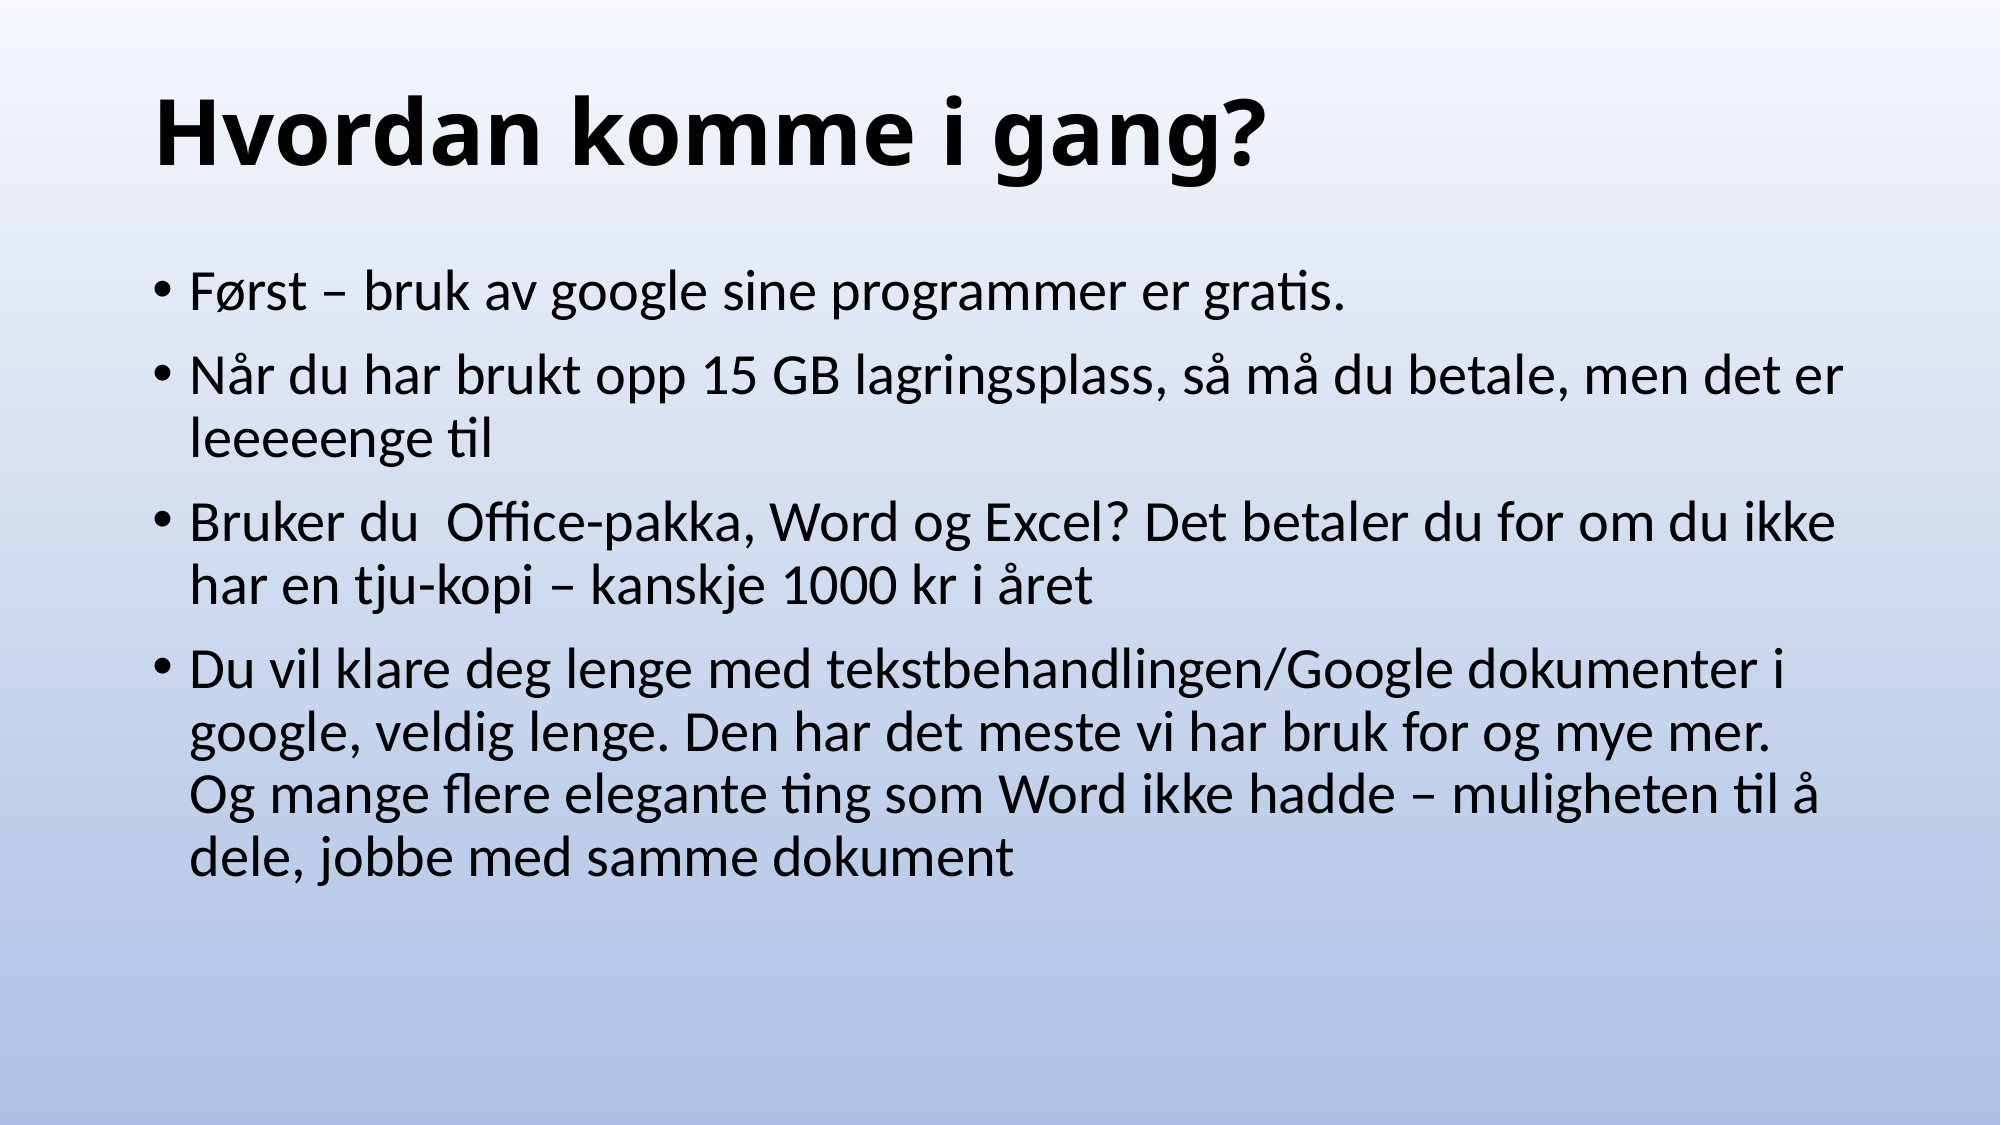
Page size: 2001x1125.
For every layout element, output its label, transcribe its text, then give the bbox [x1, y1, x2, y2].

list Først – bruk av google sine programmer er gratis. Når du har brukt opp 15 GB lagringsplass, så må du betale, men det er leeeeenge til Bruker du Office-pakka, Word og Excel? Det betaler du for om du ikke har en tju-kopi – kanskje 1000 kr i året Du vil klare deg lenge med tekstbehandlingen/Google dokumenter i google, veldig lenge. Den har det meste vi har bruk for og mye mer. Og mange flere elegante ting som Word ikke hadde – muligheten til å dele, jobbe med samme dokument [137, 252, 1863, 1014]
title Hvordan komme i gang? [137, 59, 1863, 212]
